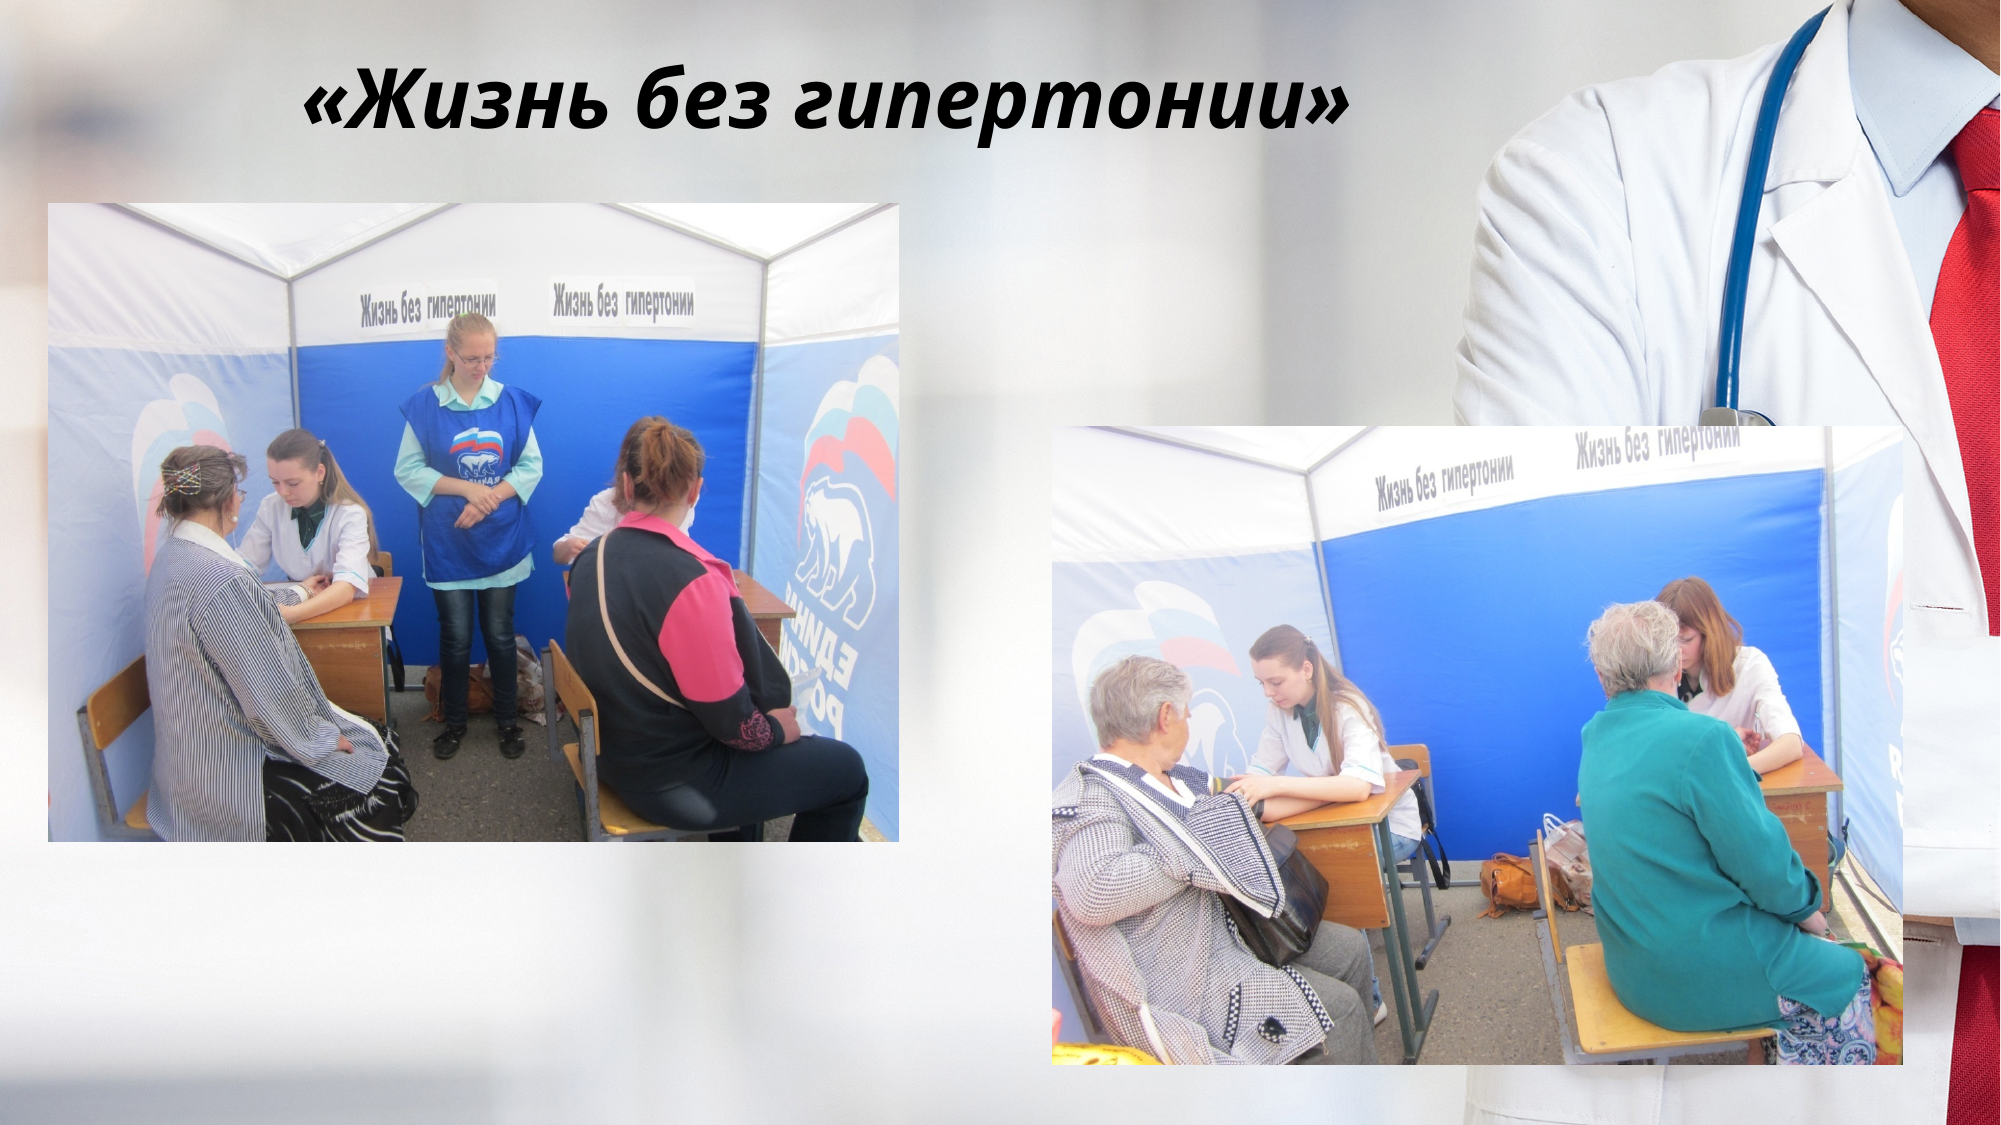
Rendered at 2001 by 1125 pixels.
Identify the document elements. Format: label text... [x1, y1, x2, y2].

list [1052, 426, 1903, 1065]
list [48, 203, 899, 842]
picture [0, 0, 2001, 1125]
title «Жизнь без гипертонии» [0, 22, 1679, 181]
